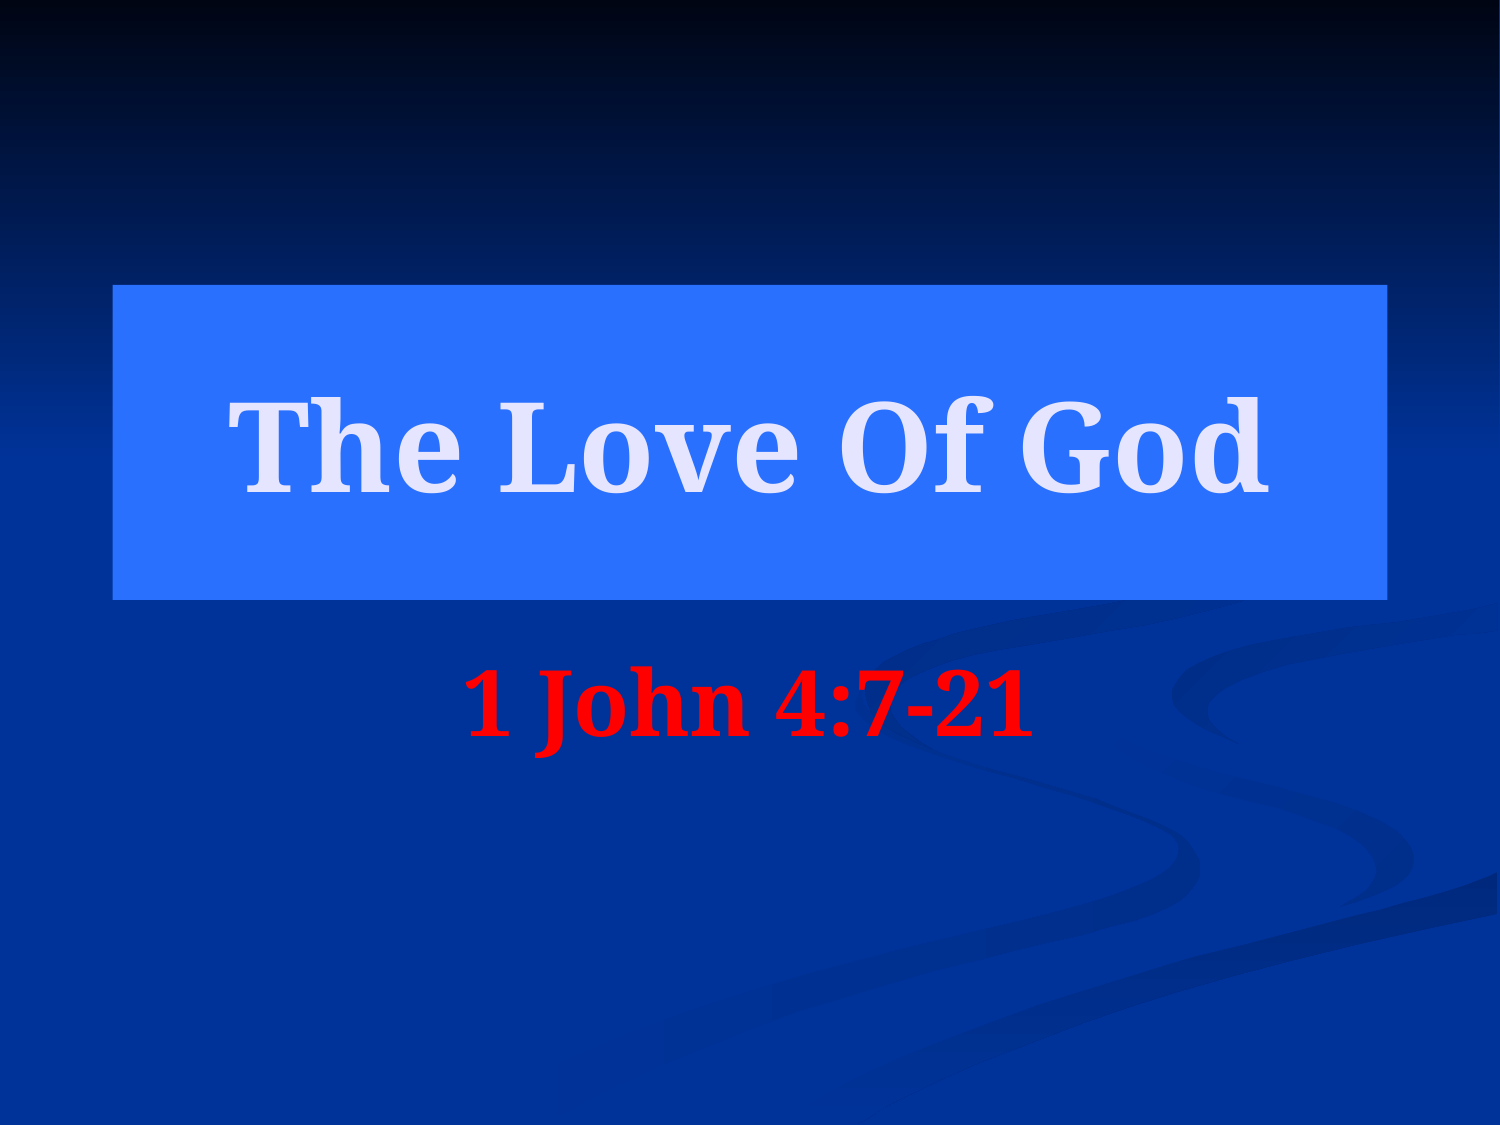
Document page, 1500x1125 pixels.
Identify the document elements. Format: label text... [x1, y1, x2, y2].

title The Love Of God [112, 284, 1388, 601]
subtitle 1 John 4:7-21 [224, 637, 1276, 926]
